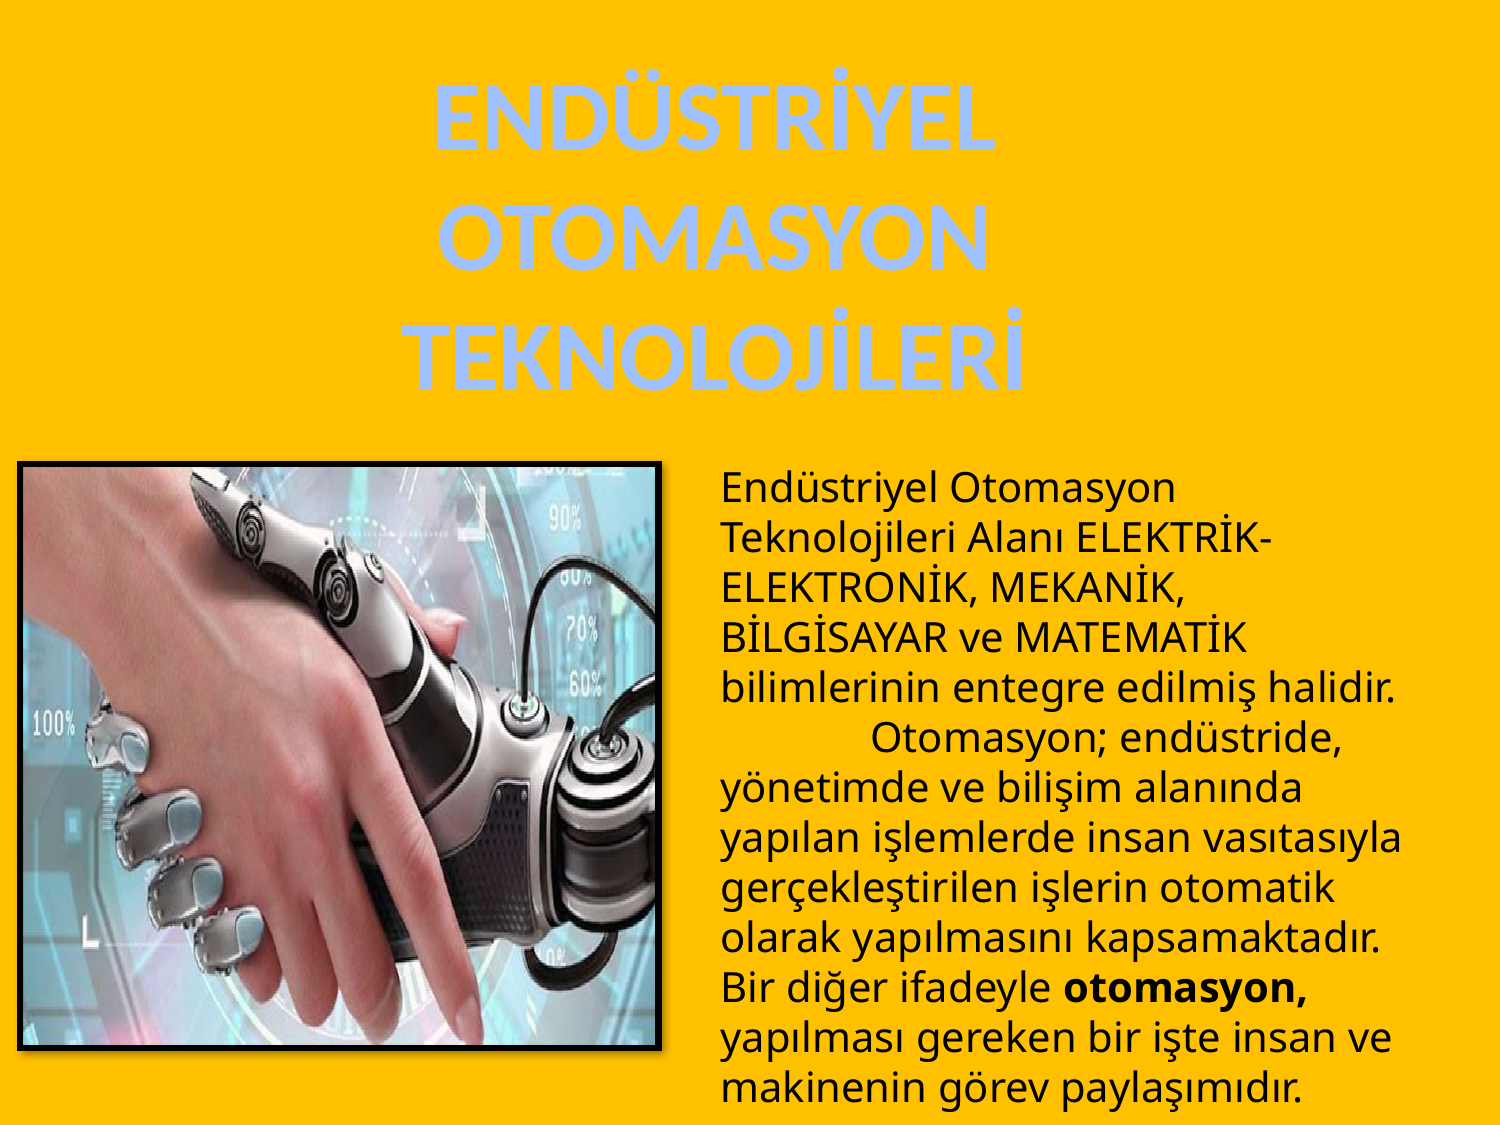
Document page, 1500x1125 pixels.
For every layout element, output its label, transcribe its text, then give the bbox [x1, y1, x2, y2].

text_box Endüstriyel Otomasyon Teknolojileri Alanı ELEKTRİK-ELEKTRONİK, MEKANİK, BİLGİSAYAR ve MATEMATİK bilimlerinin entegre edilmiş halidir. Otomasyon; endüstride, yönetimde ve bilişim alanında yapılan işlemlerde insan vasıtasıyla gerçekleştirilen işlerin otomatik olarak yapılmasını kapsamaktadır. Bir diğer ifadeyle otomasyon, yapılması gereken bir işte insan ve makinenin görev paylaşımıdır. [705, 453, 1427, 1119]
picture [23, 466, 656, 1046]
text_box ENDÜSTRİYEL OTOMASYON TEKNOLOJİLERİ [206, 42, 1247, 418]
